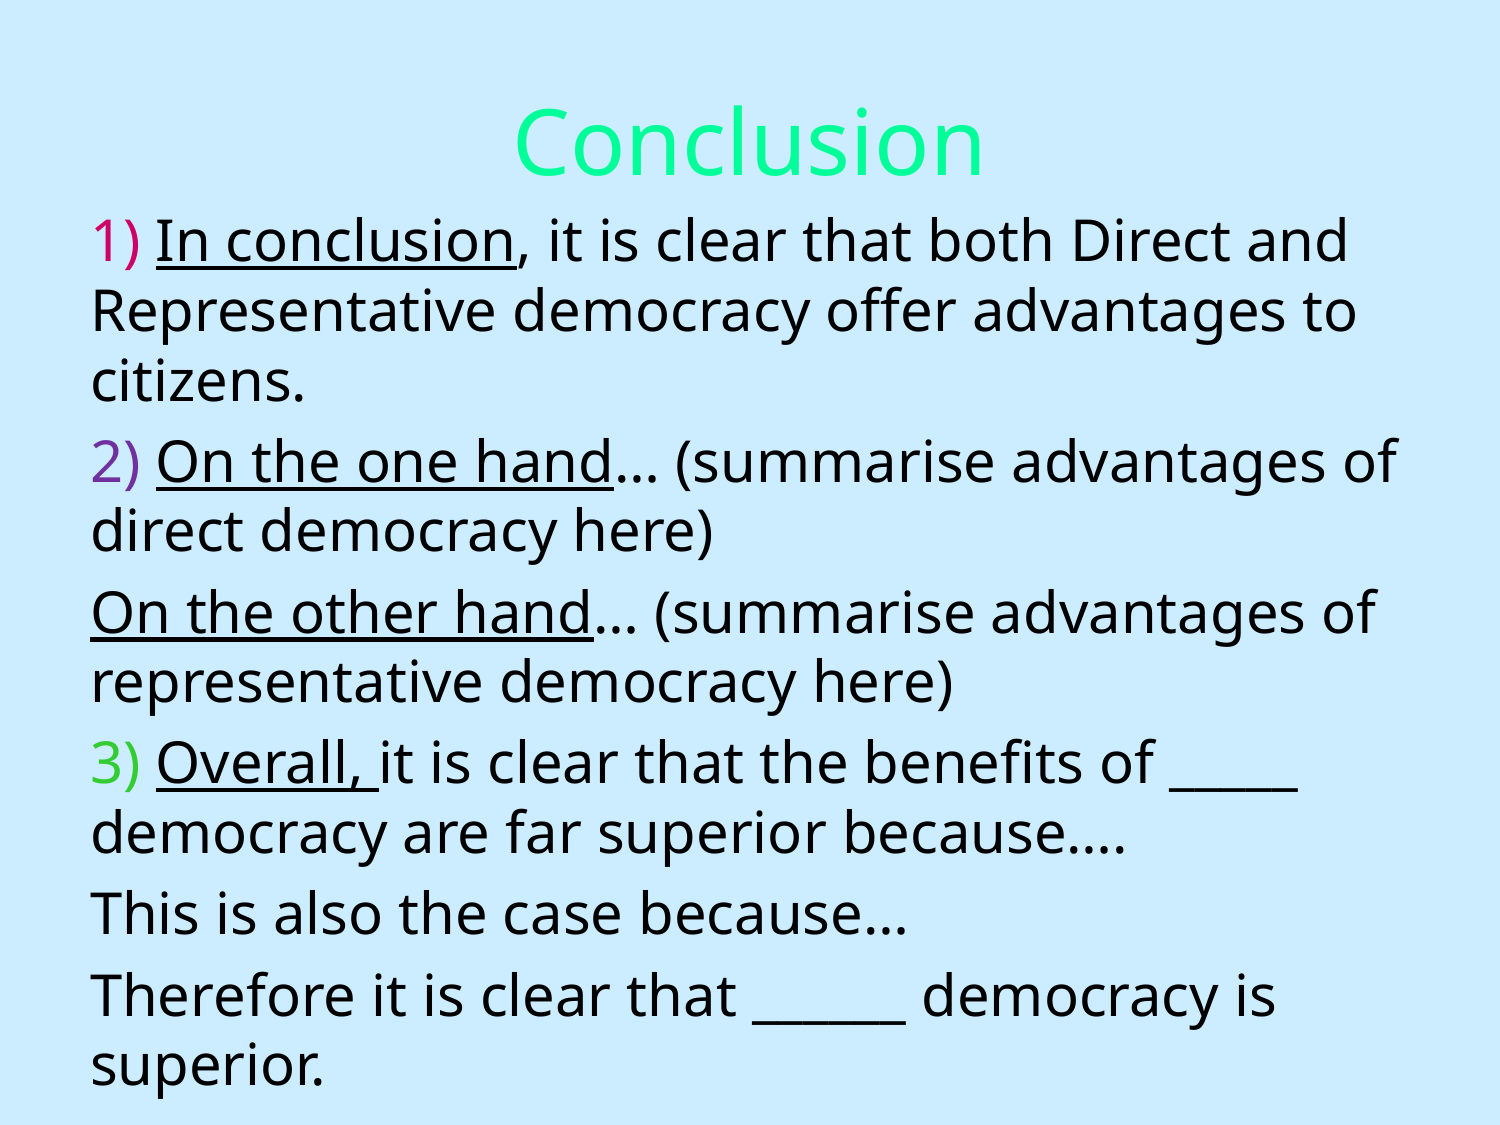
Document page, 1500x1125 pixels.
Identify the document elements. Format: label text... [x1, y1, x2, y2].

title Conclusion [75, 45, 1425, 196]
list 1) In conclusion, it is clear that both Direct and Representative democracy offer advantages to citizens. 2) On the one hand… (summarise advantages of direct democracy here) On the other hand… (summarise advantages of representative democracy here) 3) Overall, it is clear that the benefits of _____ democracy are far superior because…. This is also the case because… Therefore it is clear that ______ democracy is superior. [75, 196, 1447, 1125]
